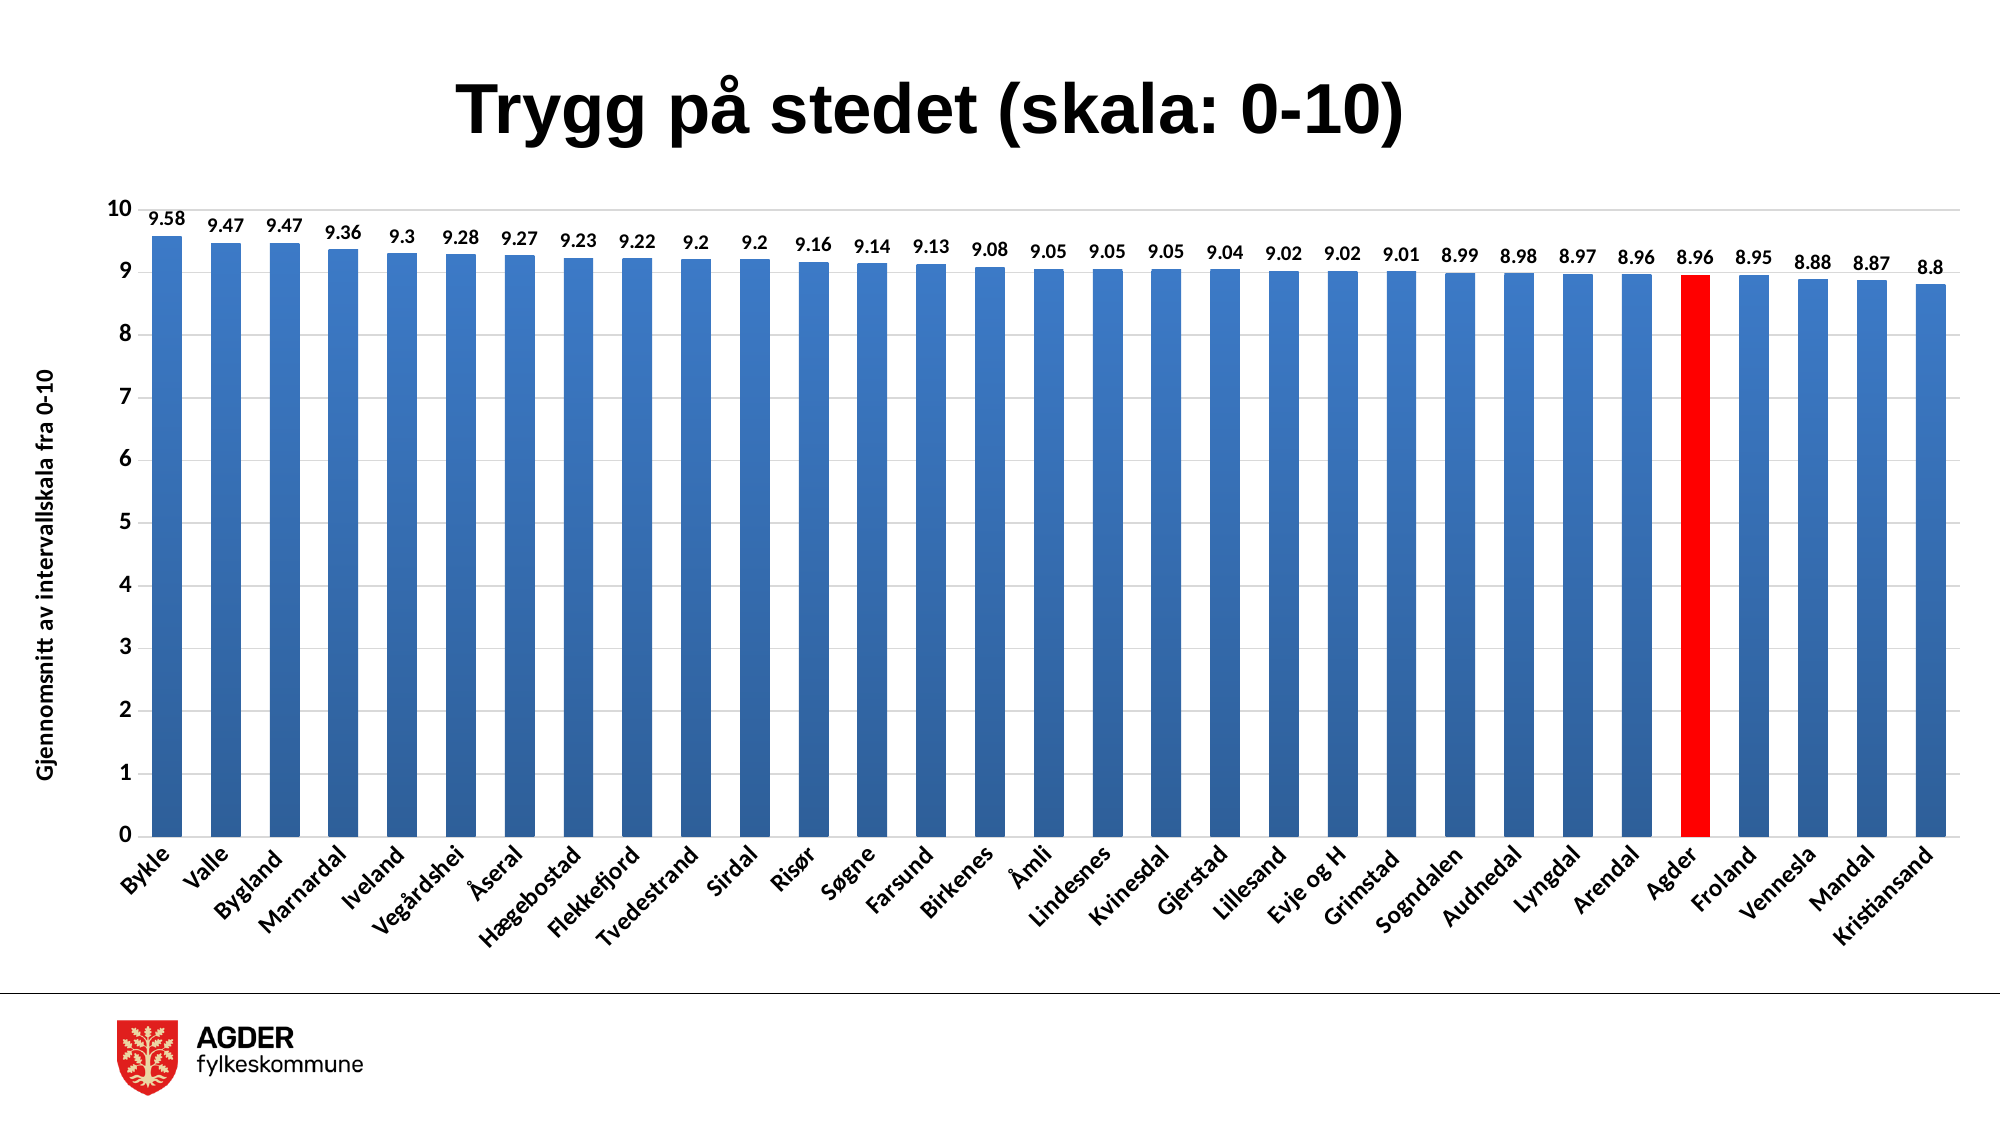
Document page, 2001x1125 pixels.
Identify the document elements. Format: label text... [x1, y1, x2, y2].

title Trygg på stedet (skala: 0-10) [196, 48, 1863, 161]
picture [117, 1020, 363, 1096]
chart [0, 181, 2000, 971]
